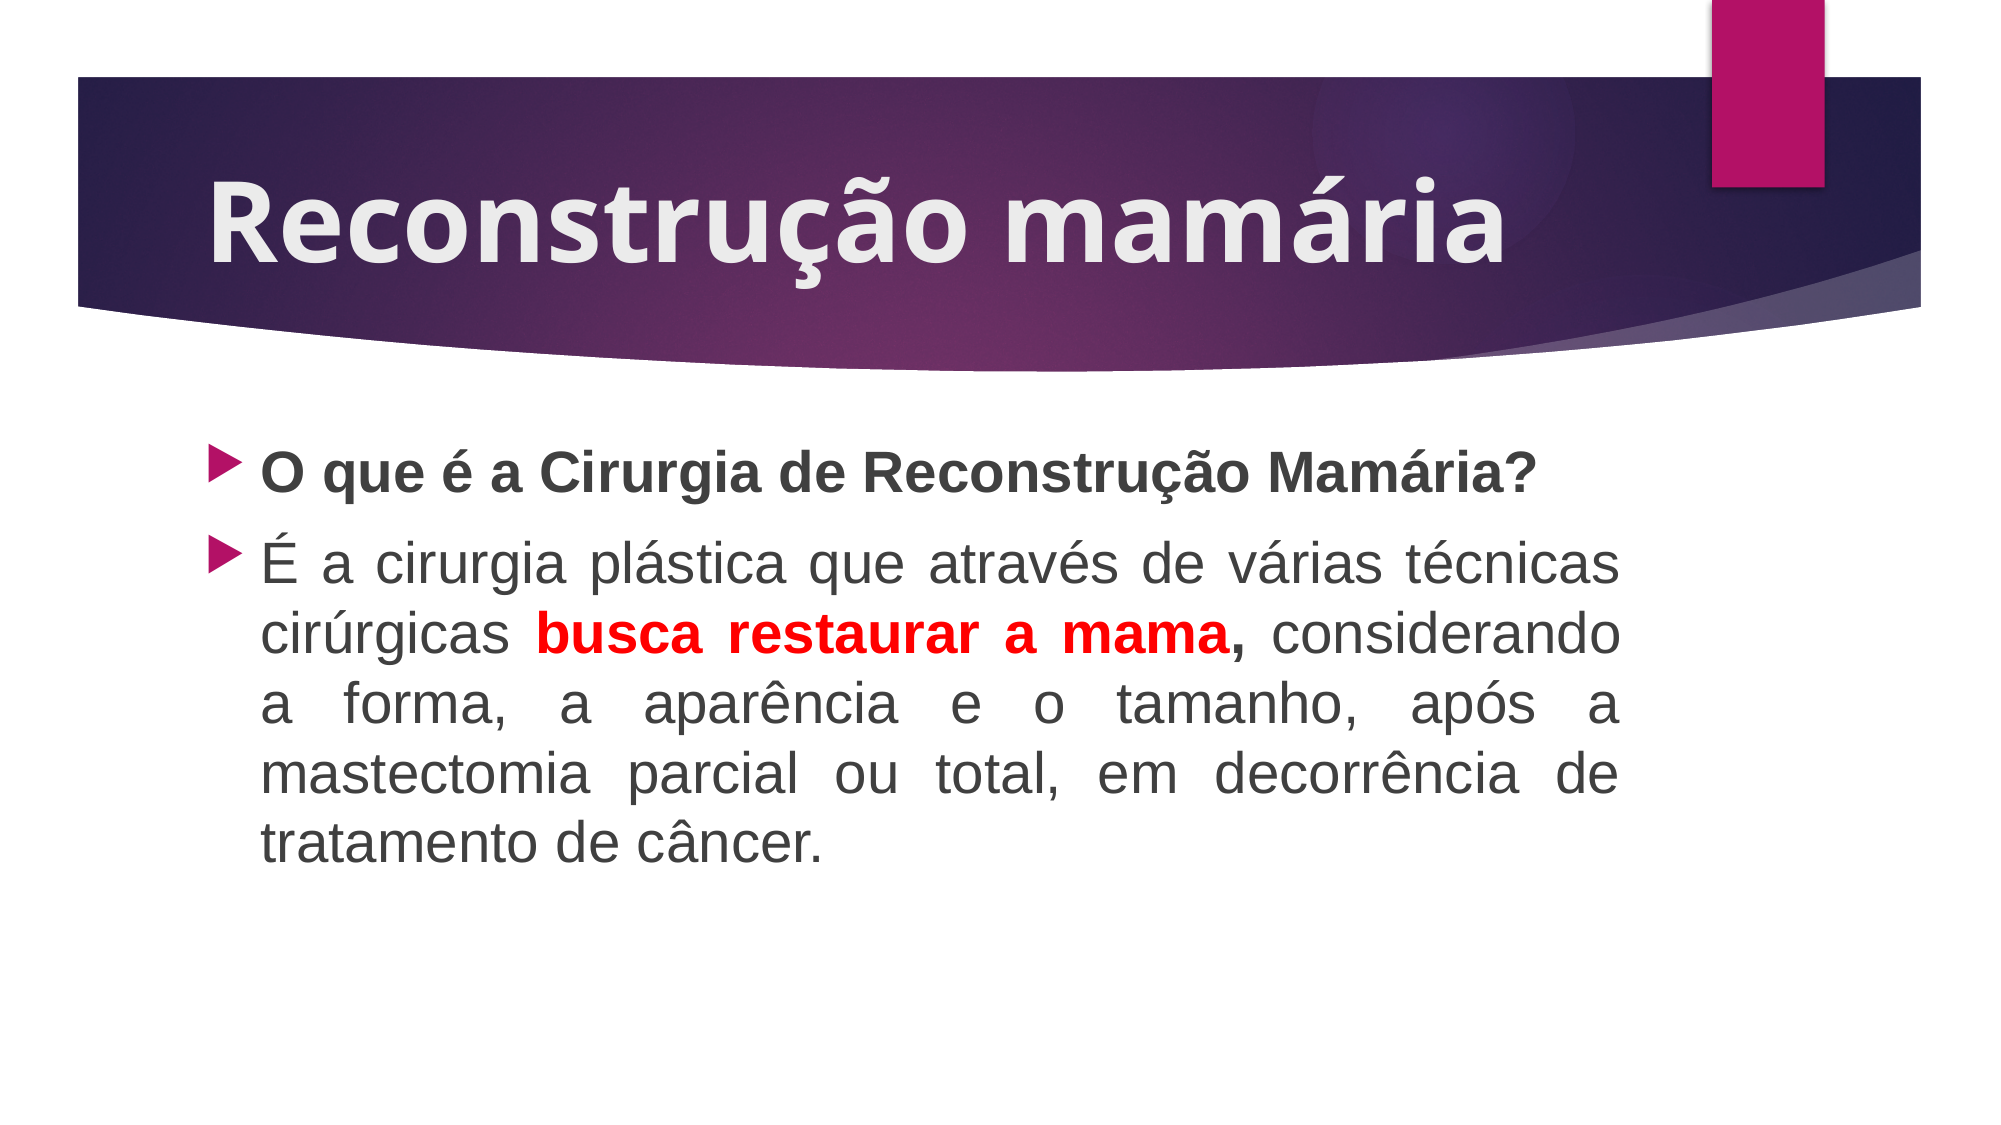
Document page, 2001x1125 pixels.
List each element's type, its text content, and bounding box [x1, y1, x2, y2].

list O que é a Cirurgia de Reconstrução Mamária? É a cirurgia plástica que através de várias técnicas cirúrgicas busca restaurar a mama, considerando a forma, a aparência e o tamanho, após a mastectomia parcial ou total, em decorrência de tratamento de câncer. [189, 427, 1638, 988]
title Reconstrução mamária [189, 159, 1627, 276]
